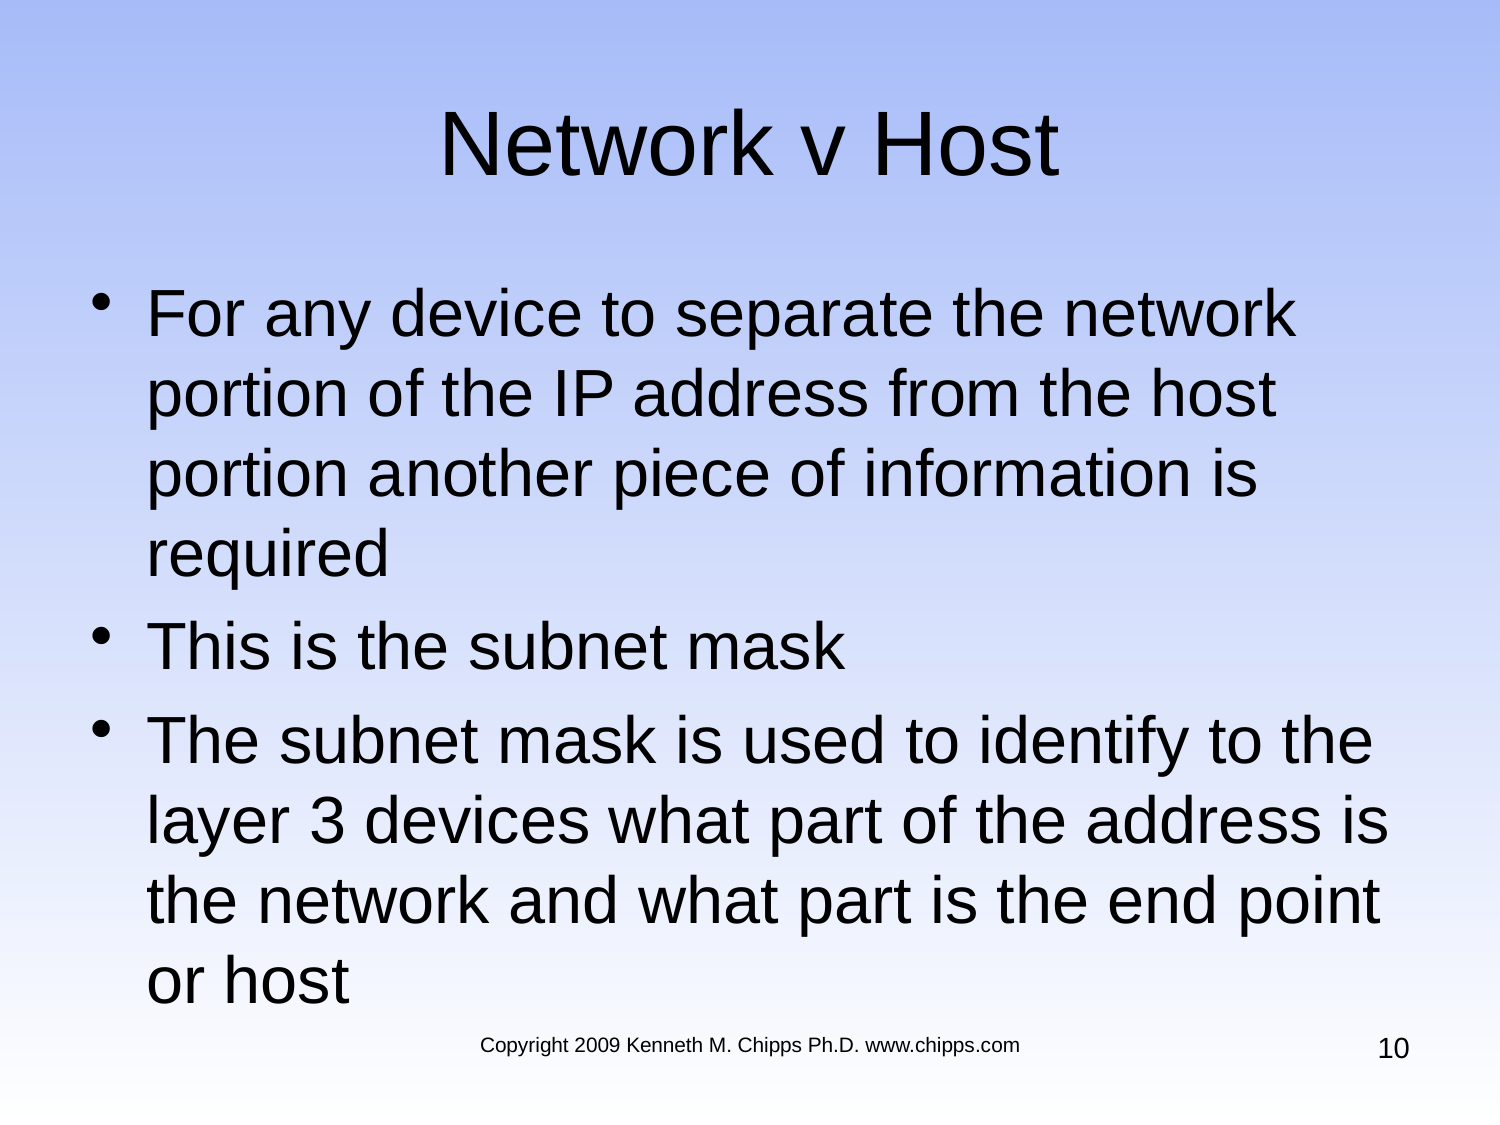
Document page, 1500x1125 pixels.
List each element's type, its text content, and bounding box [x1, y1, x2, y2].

title Network v Host [74, 44, 1426, 233]
slide_number 10 [1074, 1021, 1426, 1101]
list For any device to separate the network portion of the IP address from the host portion another piece of information is required This is the subnet mask The subnet mask is used to identify to the layer 3 devices what part of the address is the network and what part is the end point or host [74, 262, 1426, 1006]
footer Copyright 2009 Kenneth M. Chipps Ph.D. www.chipps.com [449, 1024, 1051, 1103]
